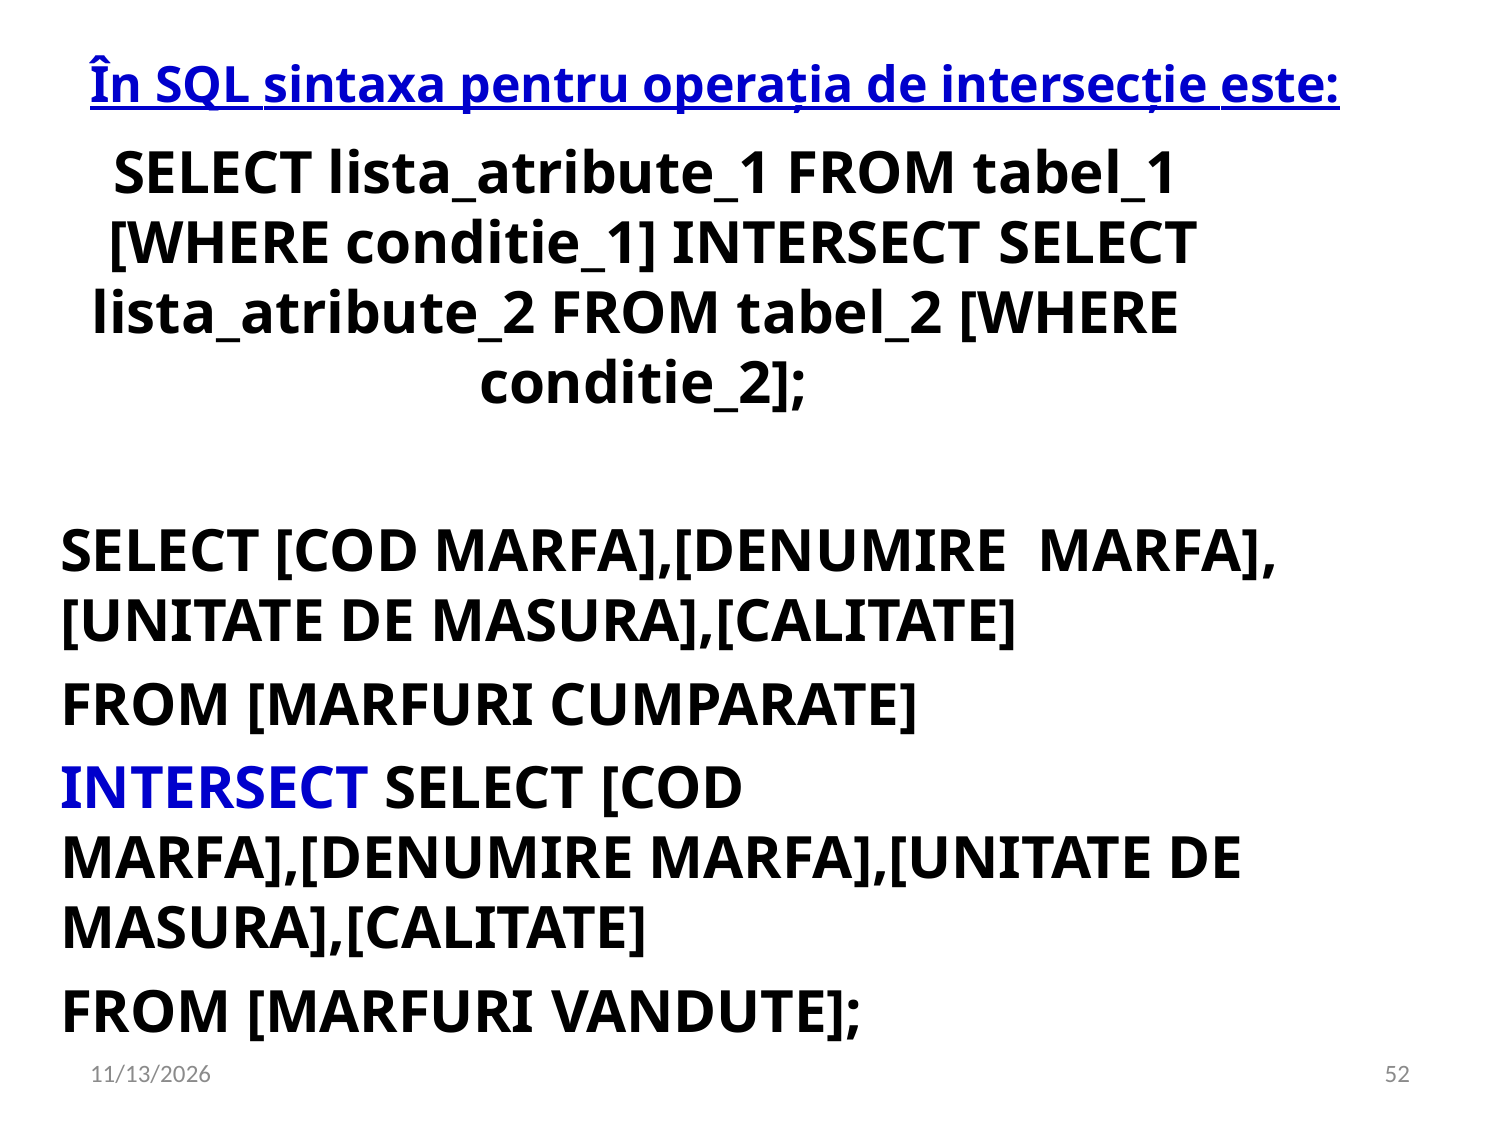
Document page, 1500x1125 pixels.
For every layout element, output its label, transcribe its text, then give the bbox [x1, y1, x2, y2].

text_box SELECT [COD MARFA],[DENUMIRE MARFA],[UNITATE DE MASURA],[CALITATE] FROM [MARFURI CUMPARATE] INTERSECT SELECT [COD MARFA],[DENUMIRE MARFA],[UNITATE DE MASURA],[CALITATE] FROM [MARFURI VANDUTE]; [58, 510, 1361, 1045]
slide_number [75, 1042, 425, 1103]
title SELECT lista_atribute_1 FROM tabel_1 [WHERE conditie_1] INTERSECT SELECT lista_atribute_2 FROM tabel_2 [WHERE conditie_2]; [58, 133, 1248, 416]
slide_number 52 [1074, 1042, 1425, 1103]
text_box În SQL sintaxa pentru operația de intersecție este: [87, 50, 1413, 113]
